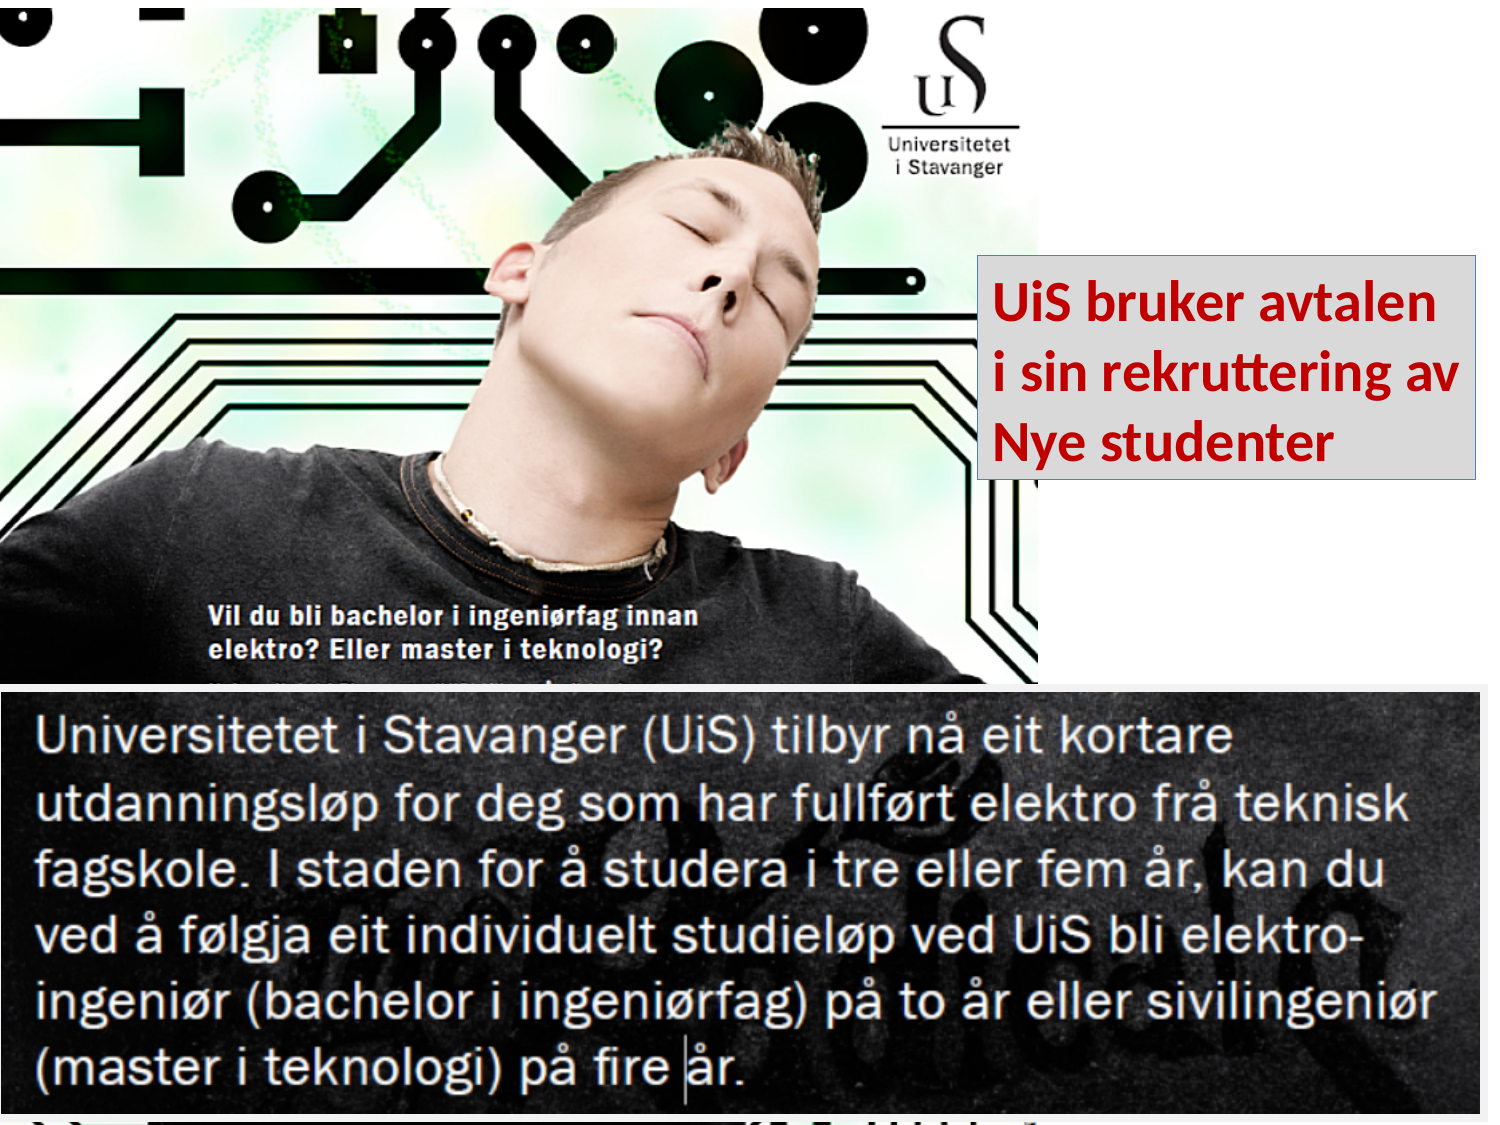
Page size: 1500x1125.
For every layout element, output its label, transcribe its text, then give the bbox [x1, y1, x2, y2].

picture [0, 8, 1481, 1125]
text_box UiS bruker avtalen i sin rekruttering av Nye studenter [1041, 255, 1476, 480]
